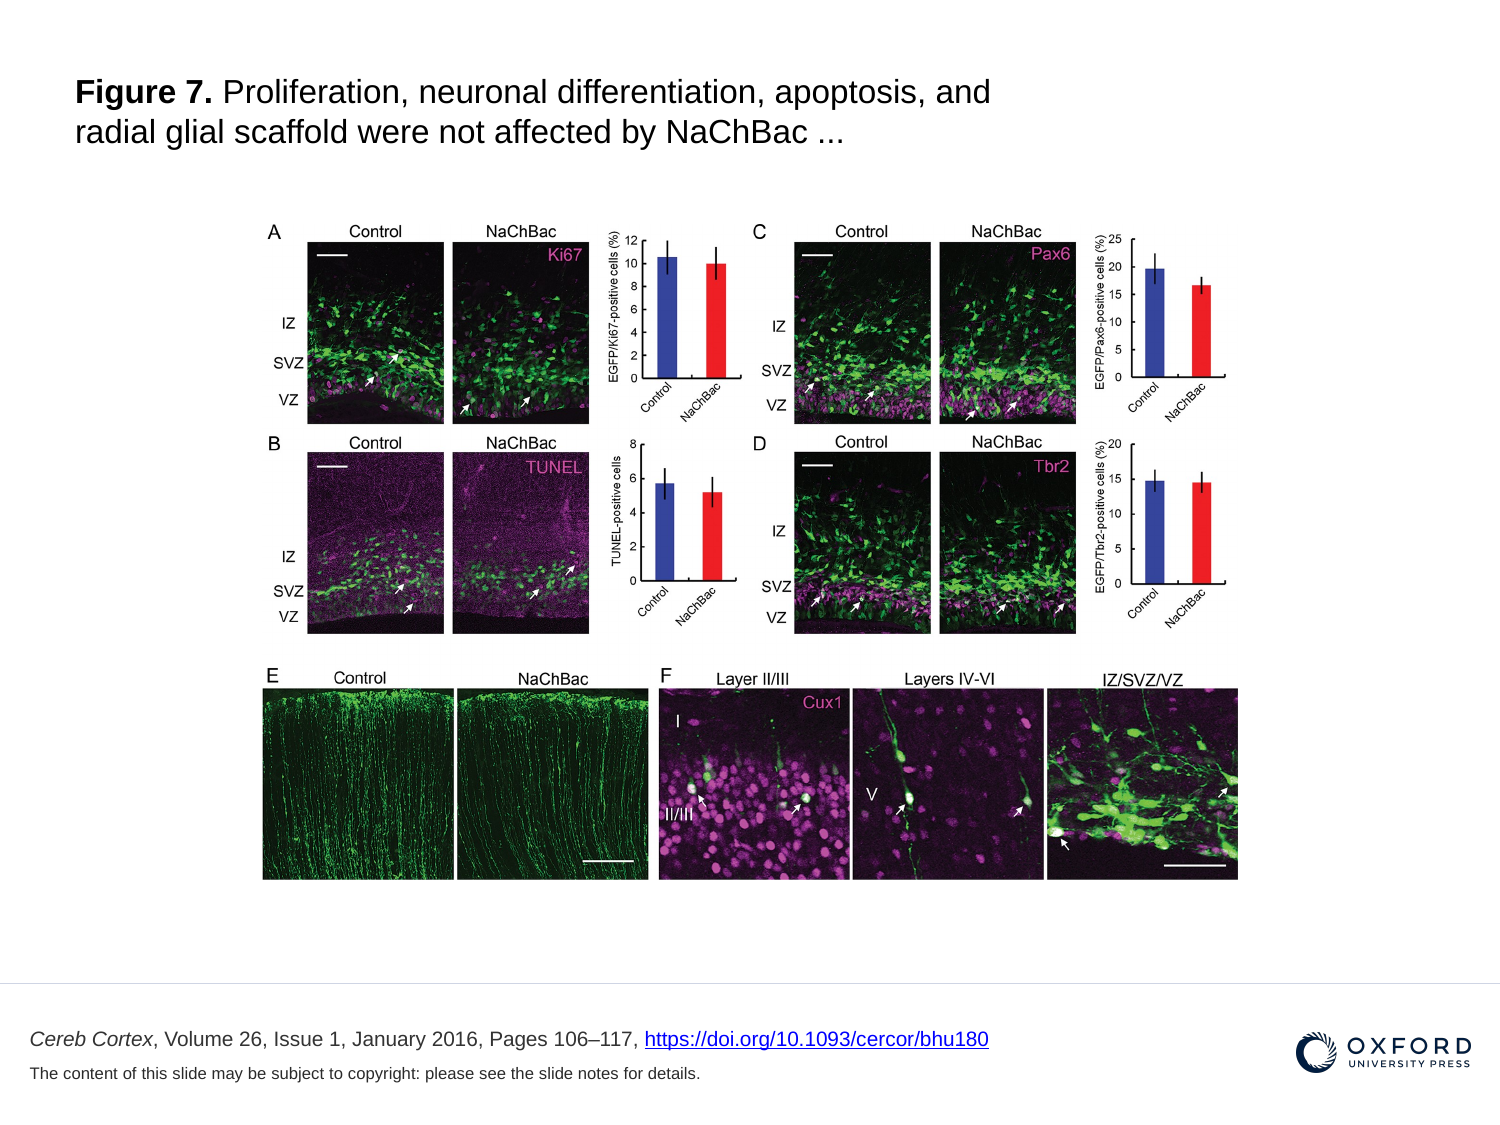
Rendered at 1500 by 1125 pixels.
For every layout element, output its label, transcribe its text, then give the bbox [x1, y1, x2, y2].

title Figure 7. Proliferation, neuronal differentiation, apoptosis, and radial glial scaffold were not affected by NaChBac ... [75, 69, 1078, 171]
footer Cereb Cortex, Volume 26, Issue 1, January 2016, Pages 106–117, https://doi.org/10.1093/cercor/bhu180 The content of this slide may be subject to copyright: please see the slide notes for details. [0, 983, 1260, 1125]
picture [1296, 1032, 1471, 1073]
picture [262, 224, 1238, 880]
